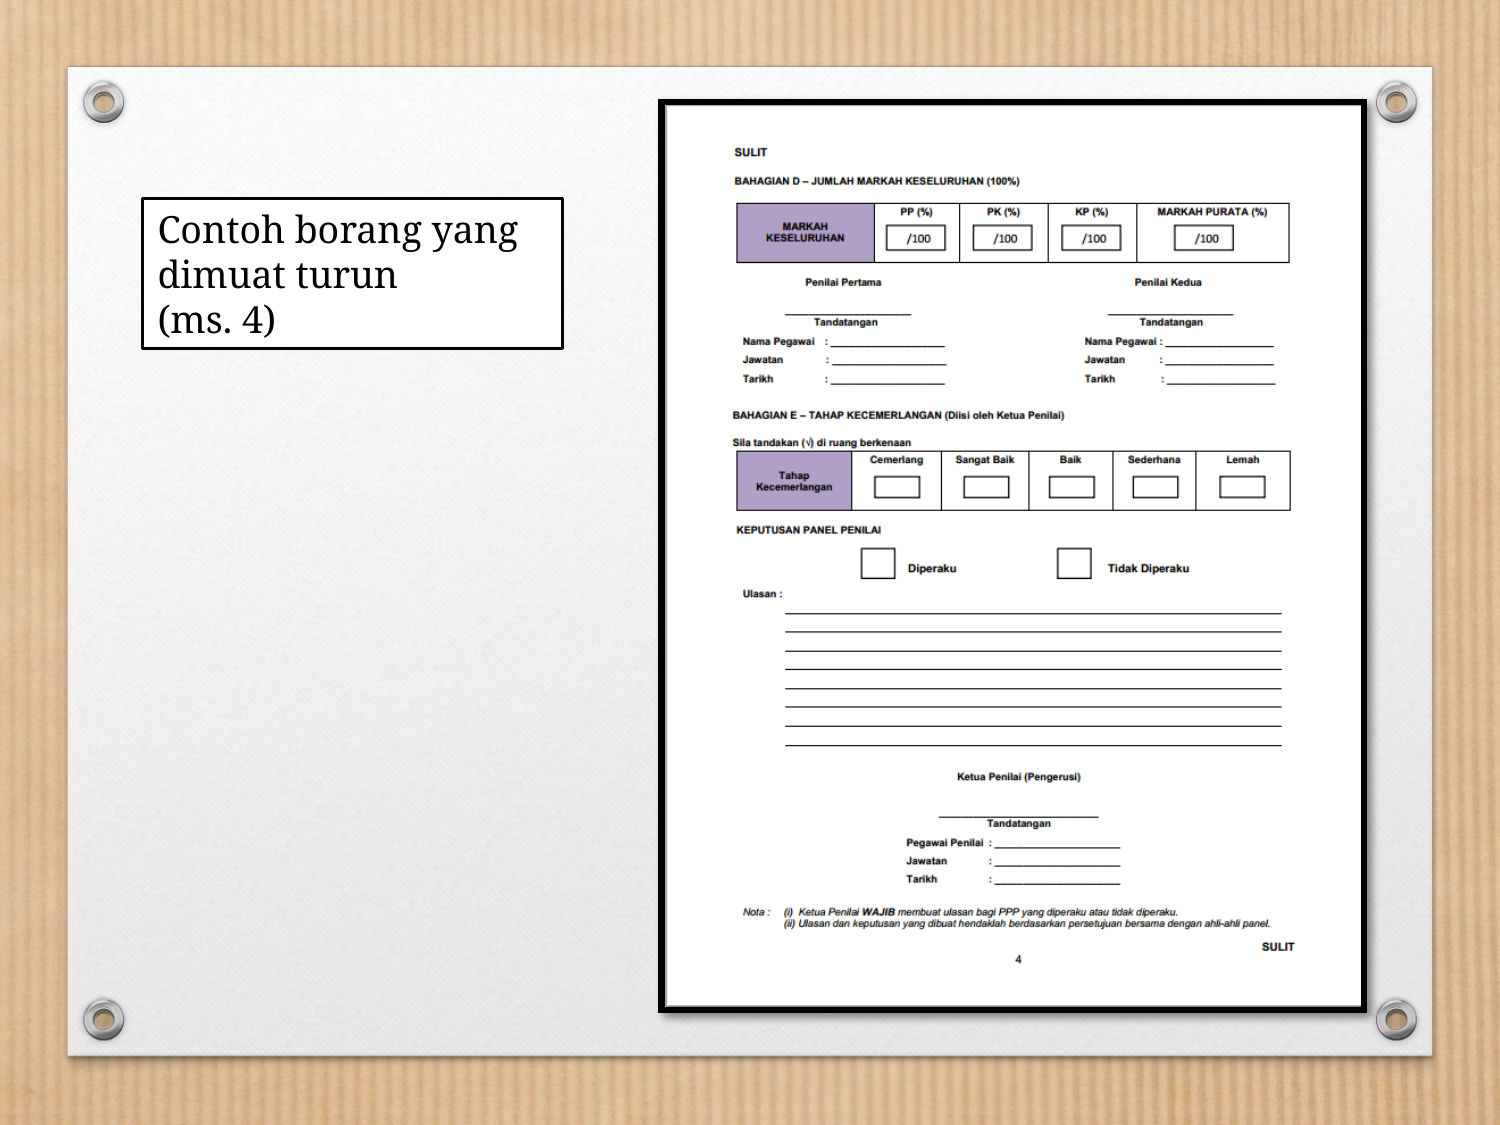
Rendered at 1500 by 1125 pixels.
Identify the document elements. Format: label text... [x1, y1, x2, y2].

picture [0, 0, 1500, 1125]
text_box Contoh borang yang dimuat turun (ms. 4) [141, 197, 564, 350]
